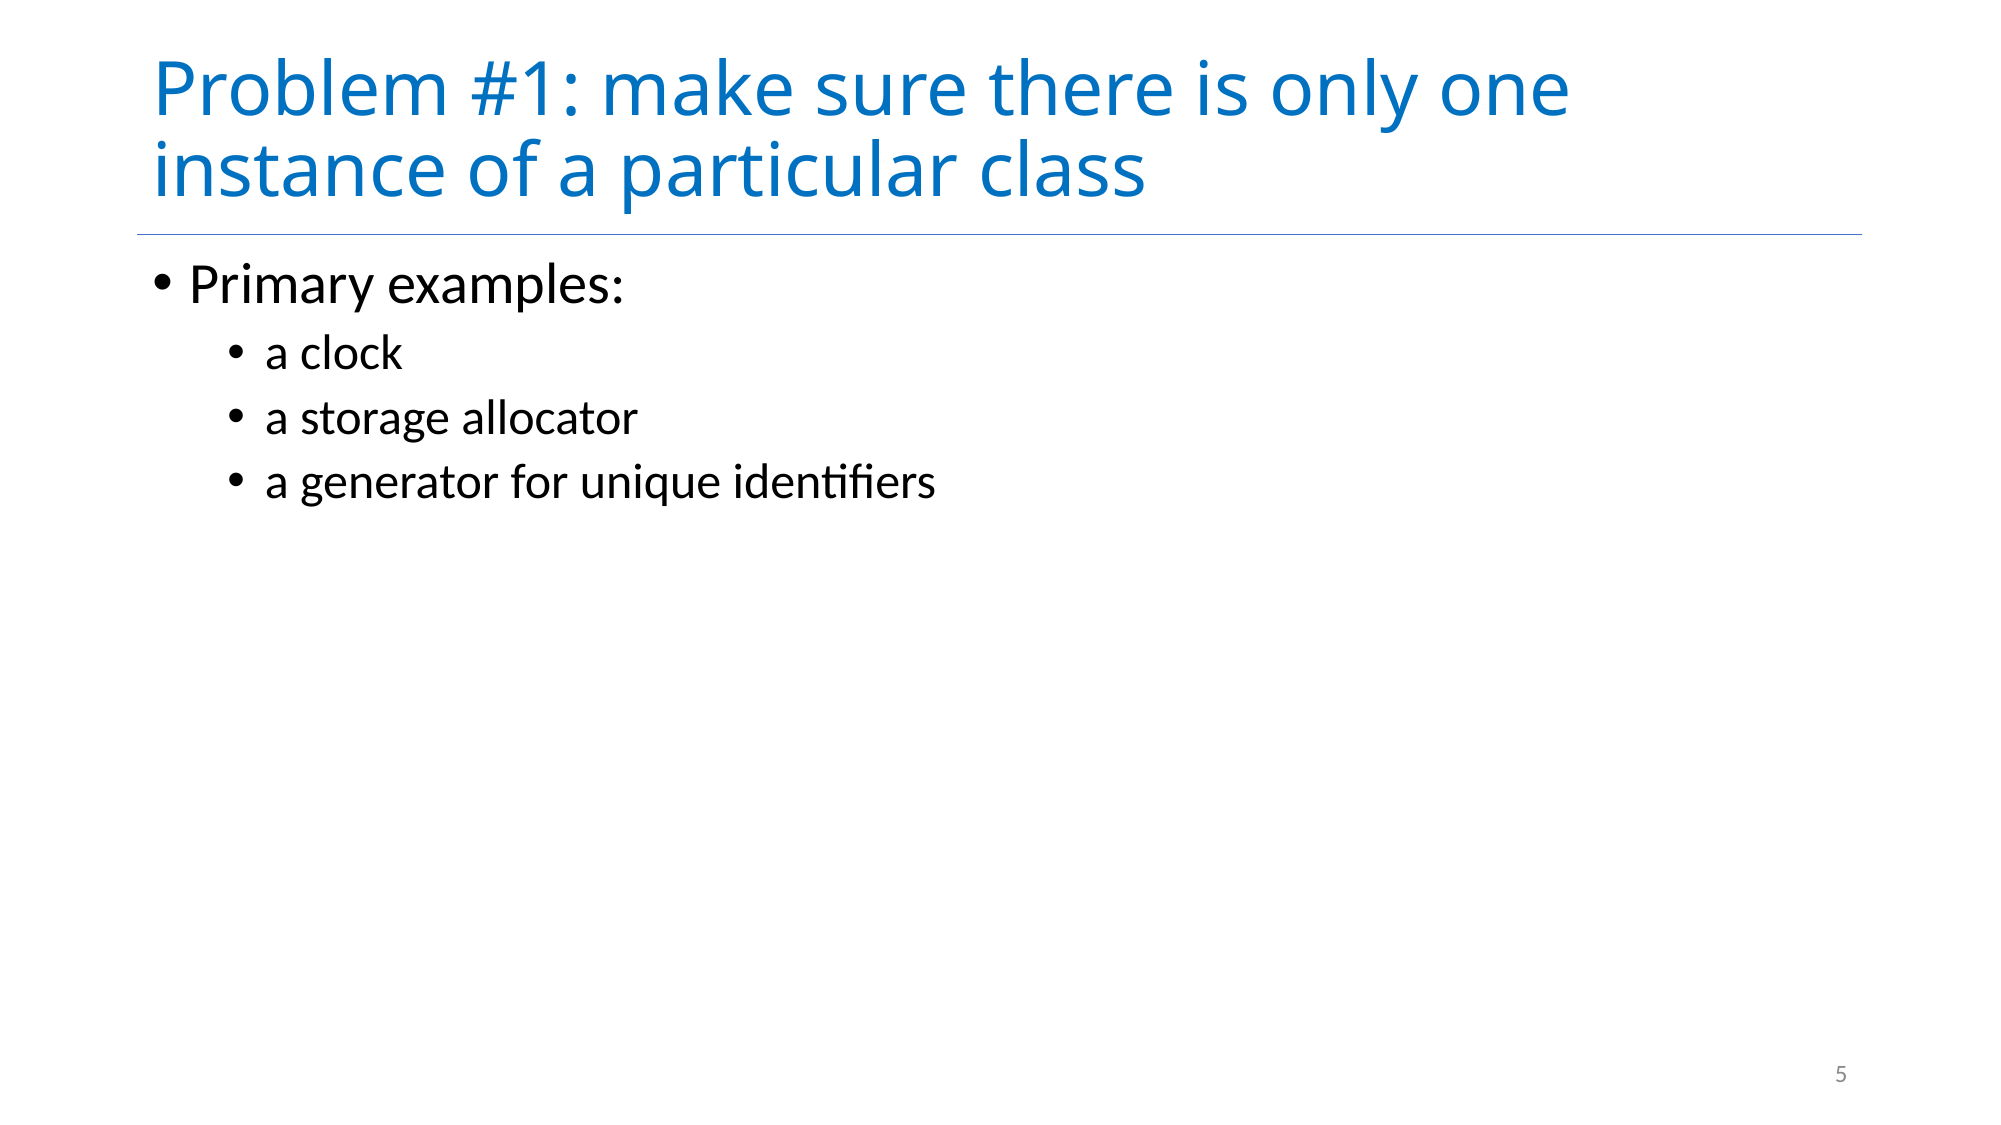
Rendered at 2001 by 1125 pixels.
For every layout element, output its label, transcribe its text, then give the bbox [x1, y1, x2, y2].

title Problem #1: make sure there is only one instance of a particular class [137, 3, 1863, 221]
list Primary examples: a clock a storage allocator a generator for unique identifiers [137, 246, 1432, 960]
slide_number 5 [1412, 1042, 1863, 1103]
